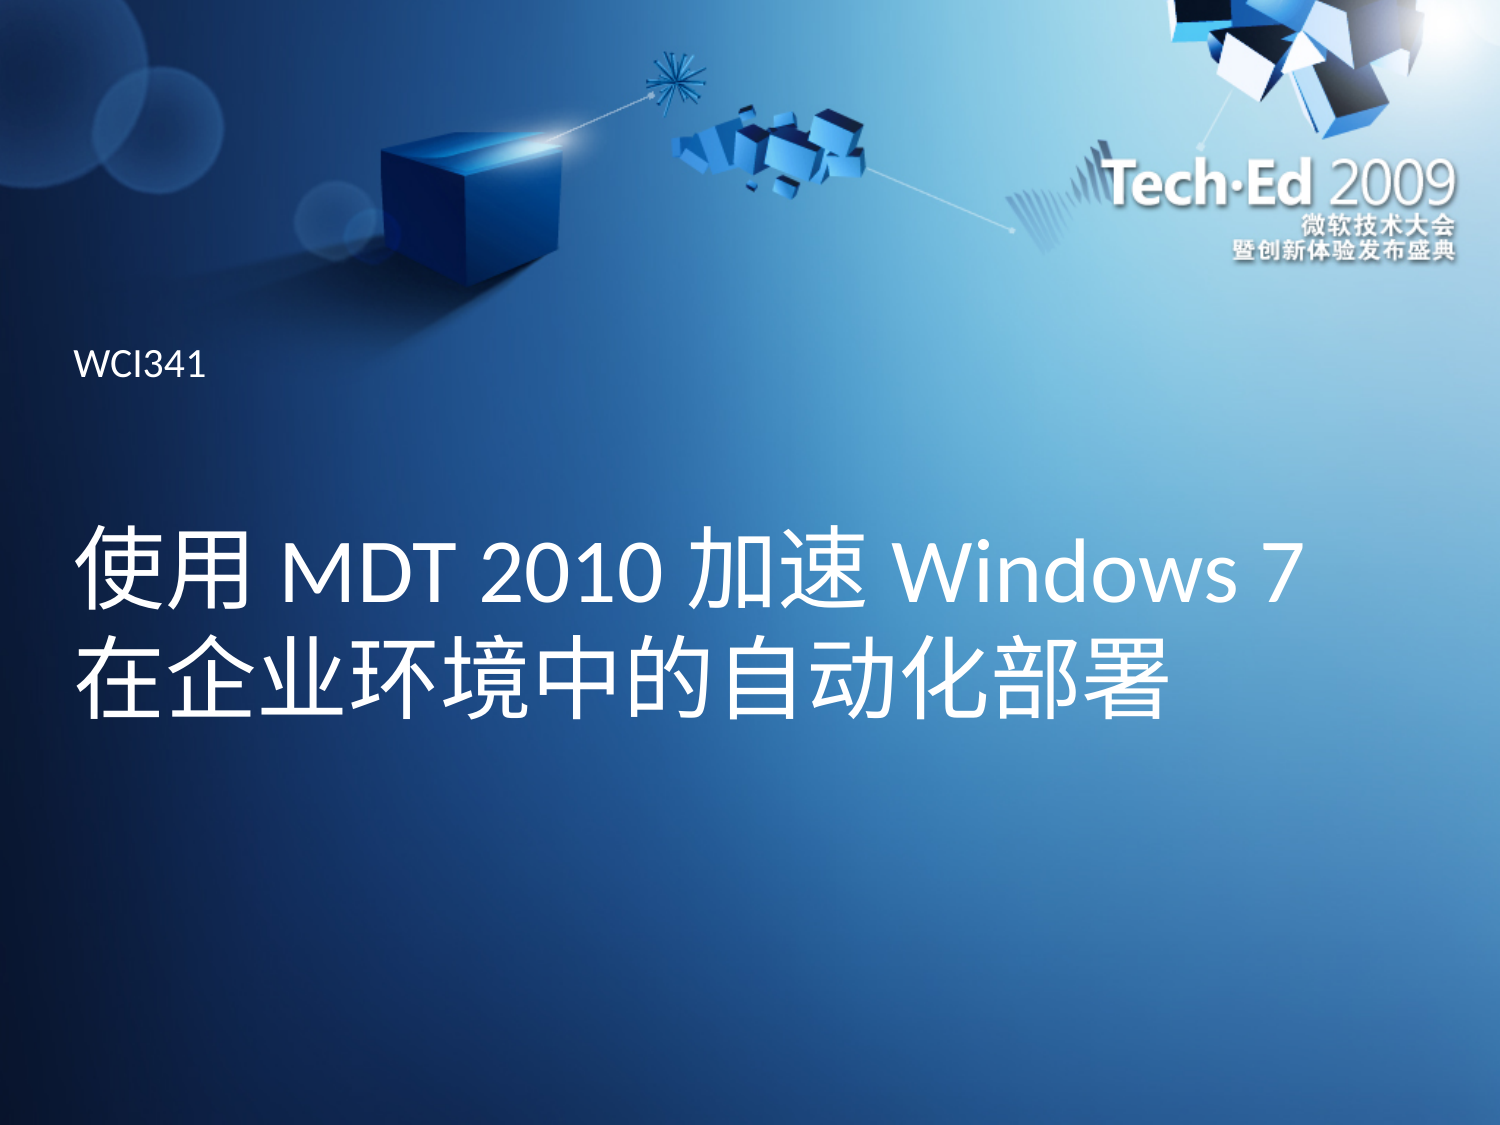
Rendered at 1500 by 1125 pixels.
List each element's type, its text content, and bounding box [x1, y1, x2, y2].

list WCI341 [58, 328, 481, 434]
title 使用MDT 2010加速Windows 7在企业环境中的自动化部署 [58, 503, 1409, 739]
picture [0, 0, 1500, 1125]
